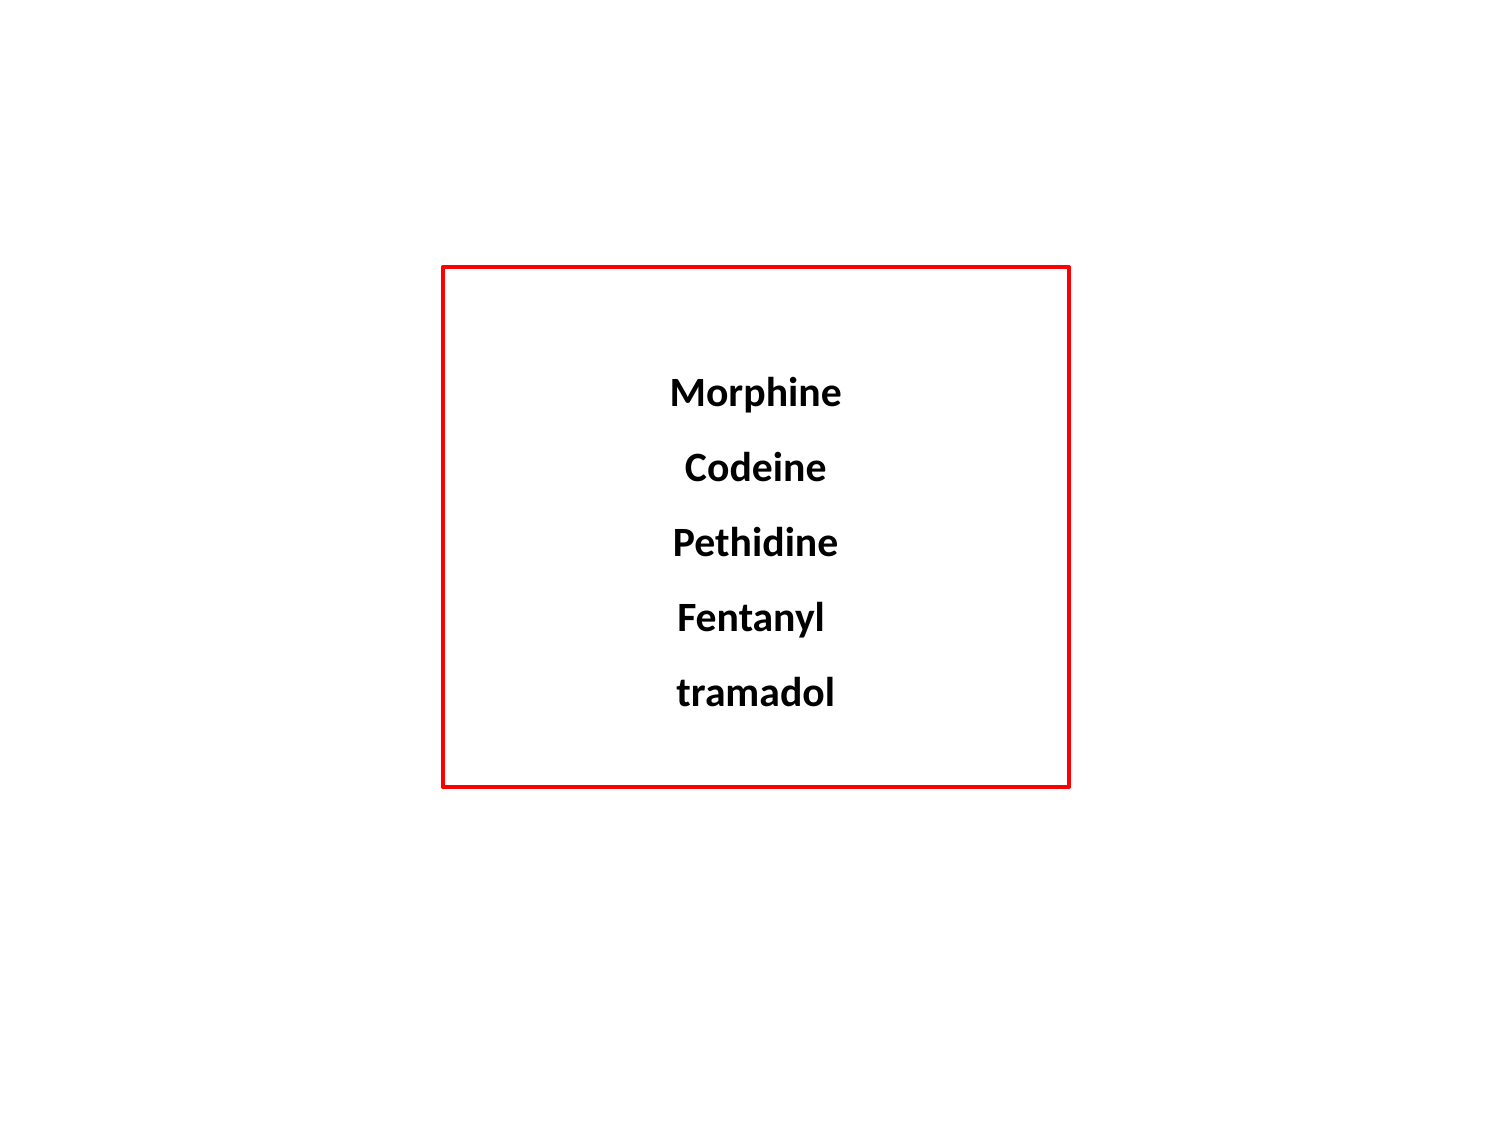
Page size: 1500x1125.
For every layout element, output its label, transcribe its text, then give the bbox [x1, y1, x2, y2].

text_box Morphine Codeine Pethidine Fentanyl tramadol [441, 265, 1071, 789]
